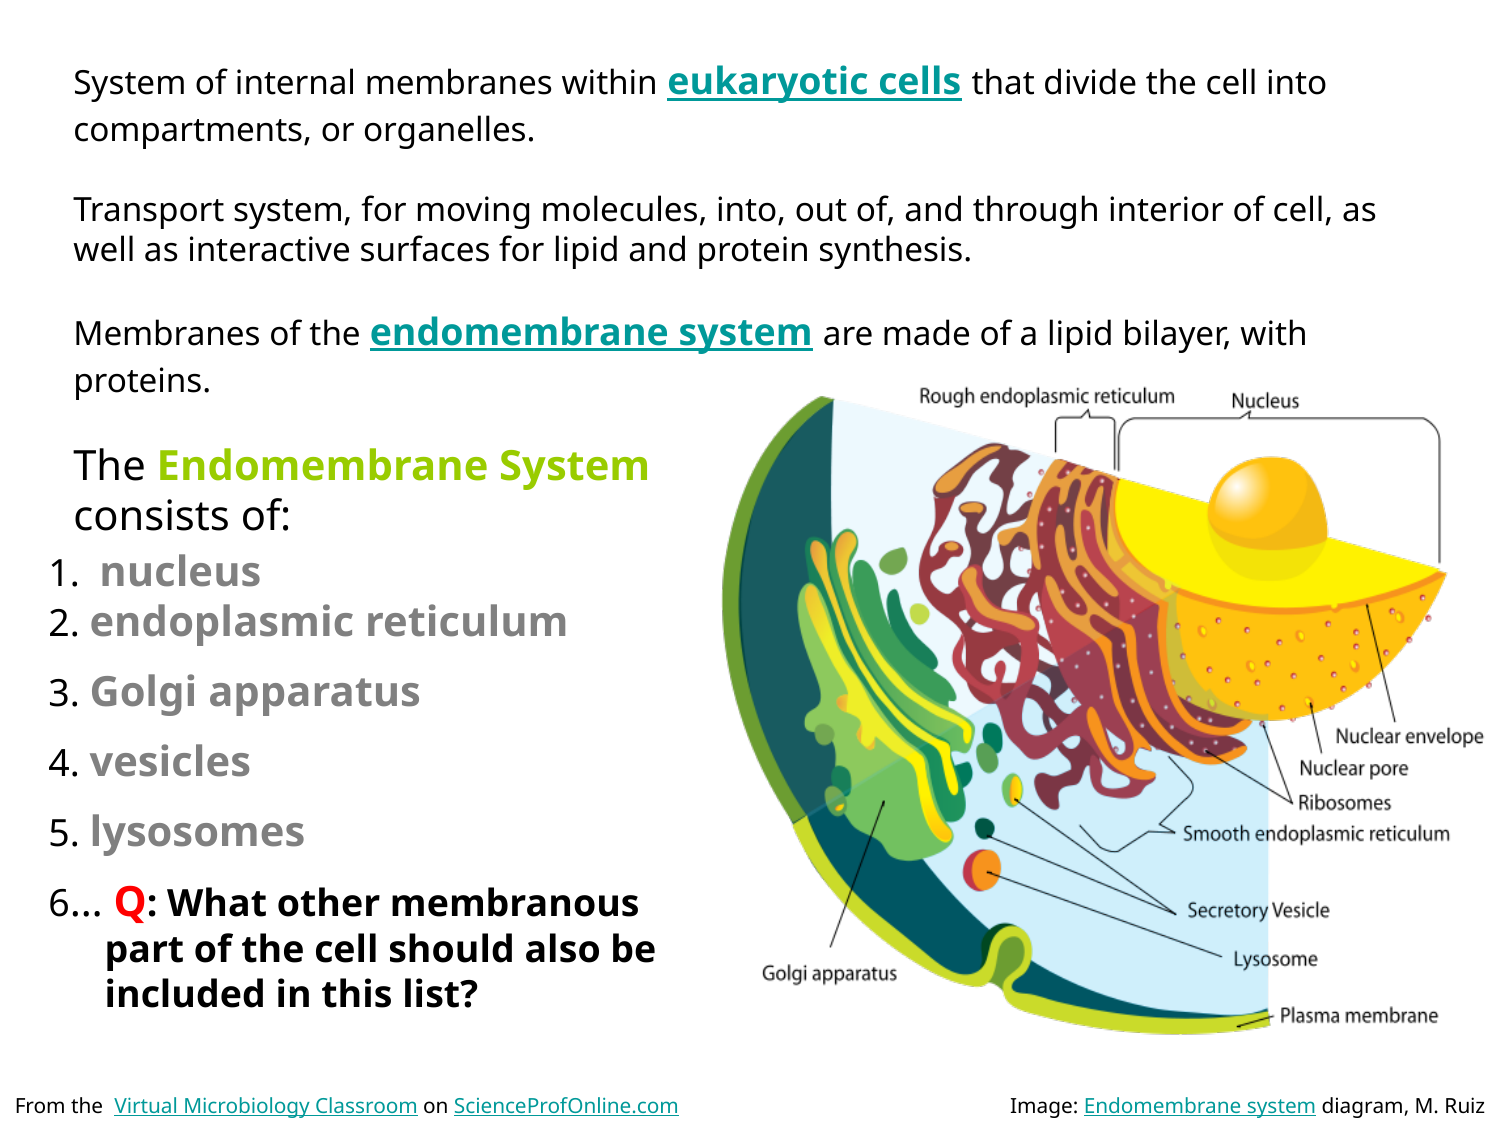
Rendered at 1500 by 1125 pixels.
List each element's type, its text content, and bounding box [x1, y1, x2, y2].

text_box 1. nucleus 2. endoplasmic reticulum 3. Golgi apparatus 4. vesicles 5. lysosomes 6… Q: What other membranous part of the cell should also be included in this list? [33, 537, 694, 1023]
text_box Image: Endomembrane system diagram, M. Ruiz [962, 1084, 1500, 1125]
text_box From the Virtual Microbiology Classroom on ScienceProfOnline.com [0, 1084, 775, 1125]
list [699, 374, 1500, 1054]
text_box System of internal membranes within eukaryotic cells that divide the cell into compartments, or organelles. Transport system, for moving molecules, into, out of, and through interior of cell, as well as interactive surfaces for lipid and protein synthesis. Membranes of the endomembrane system are made of a lipid bilayer, with proteins. The Endomembrane System consists of: [58, 49, 1450, 537]
